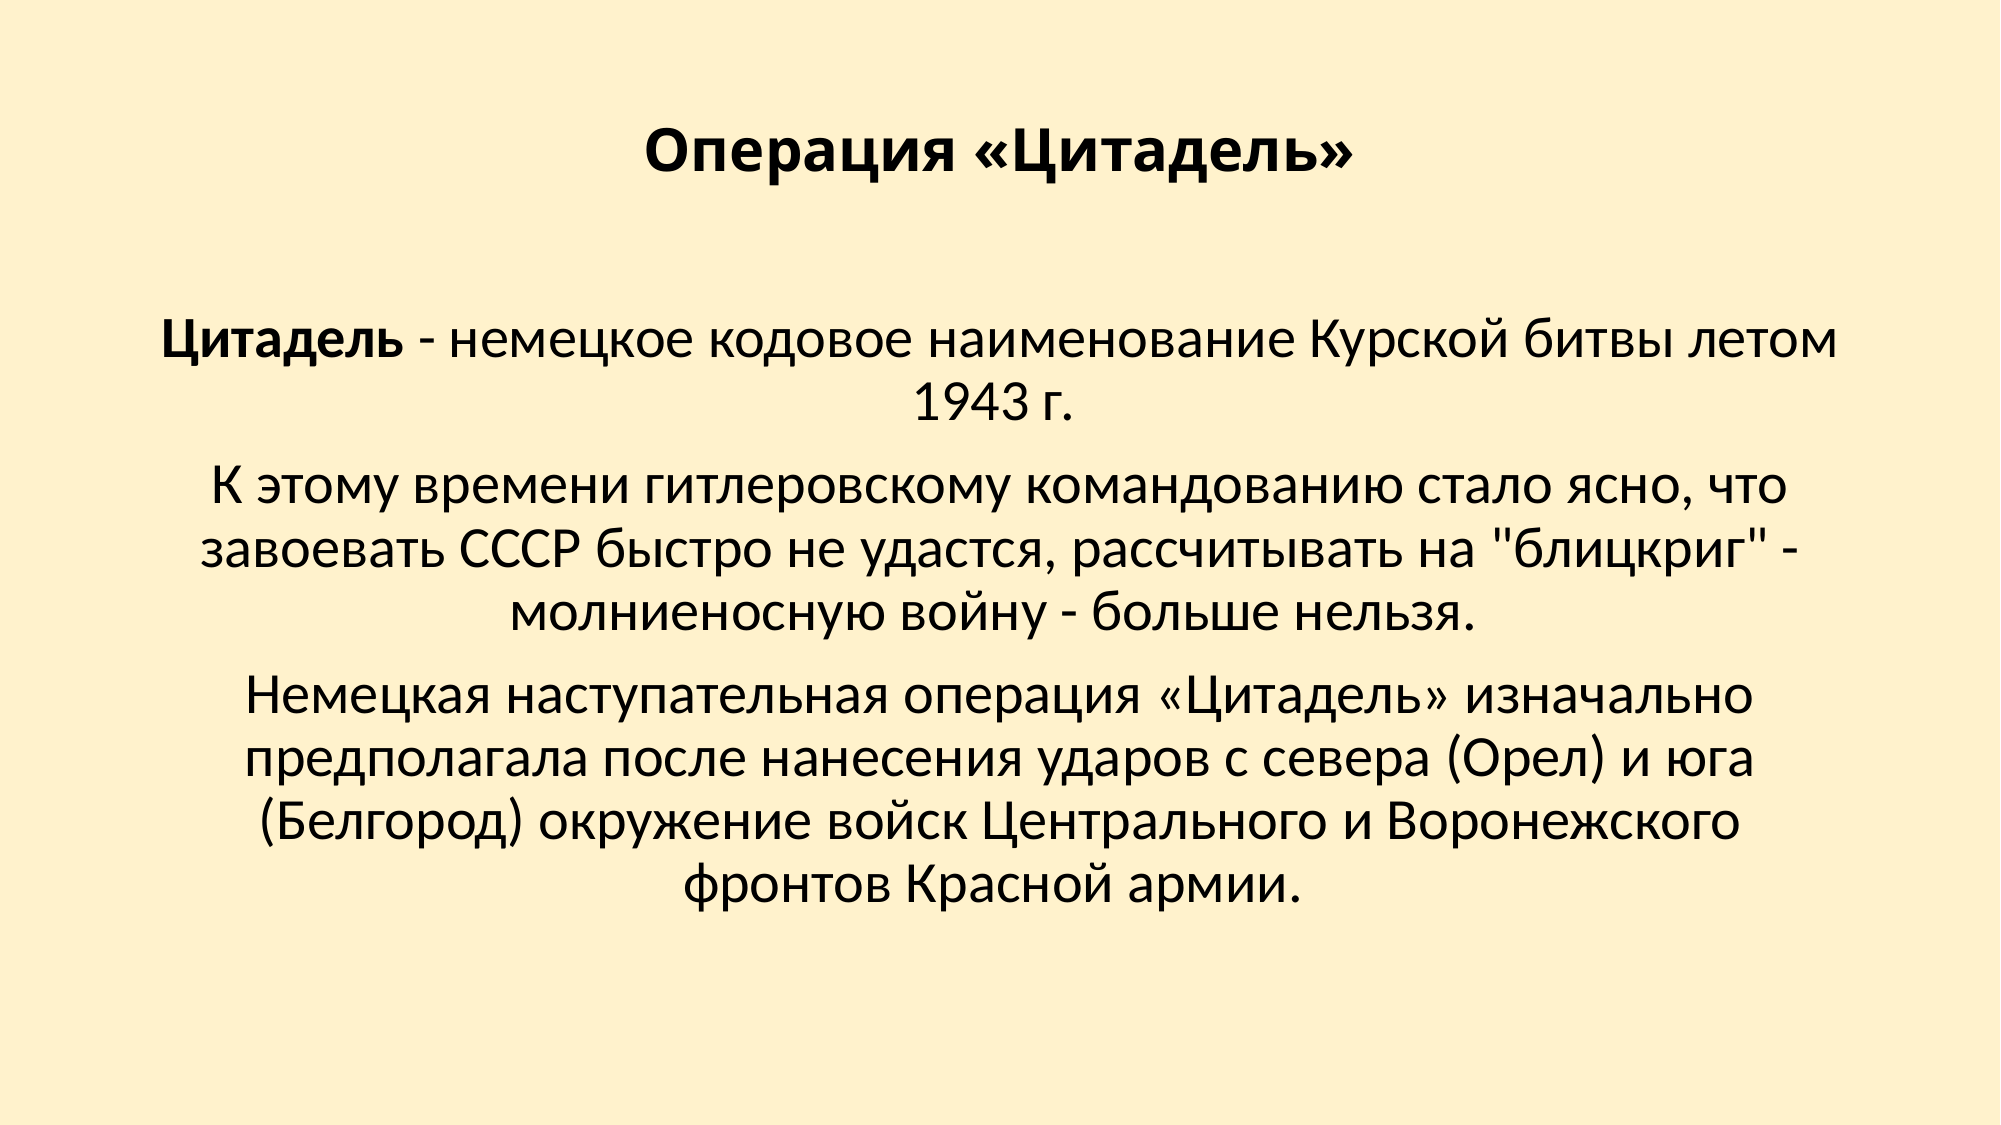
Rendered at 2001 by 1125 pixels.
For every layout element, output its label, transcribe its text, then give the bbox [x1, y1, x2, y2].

title Операция «Цитадель» [137, 47, 1863, 265]
list Цитадель - немецкое кодовое наименование Курской битвы летом 1943 г. К этому времени гитлеровскому командованию стало ясно, что завоевать СССР быстро не удастся, рассчитывать на "блицкриг" - молниеносную войну - больше нельзя. Немецкая наступательная операция «Цитадель» изначально предполагала после нанесения ударов с севера (Орел) и юга (Белгород) окружение войск Центрального и Воронежского фронтов Красной армии. [137, 299, 1863, 1014]
